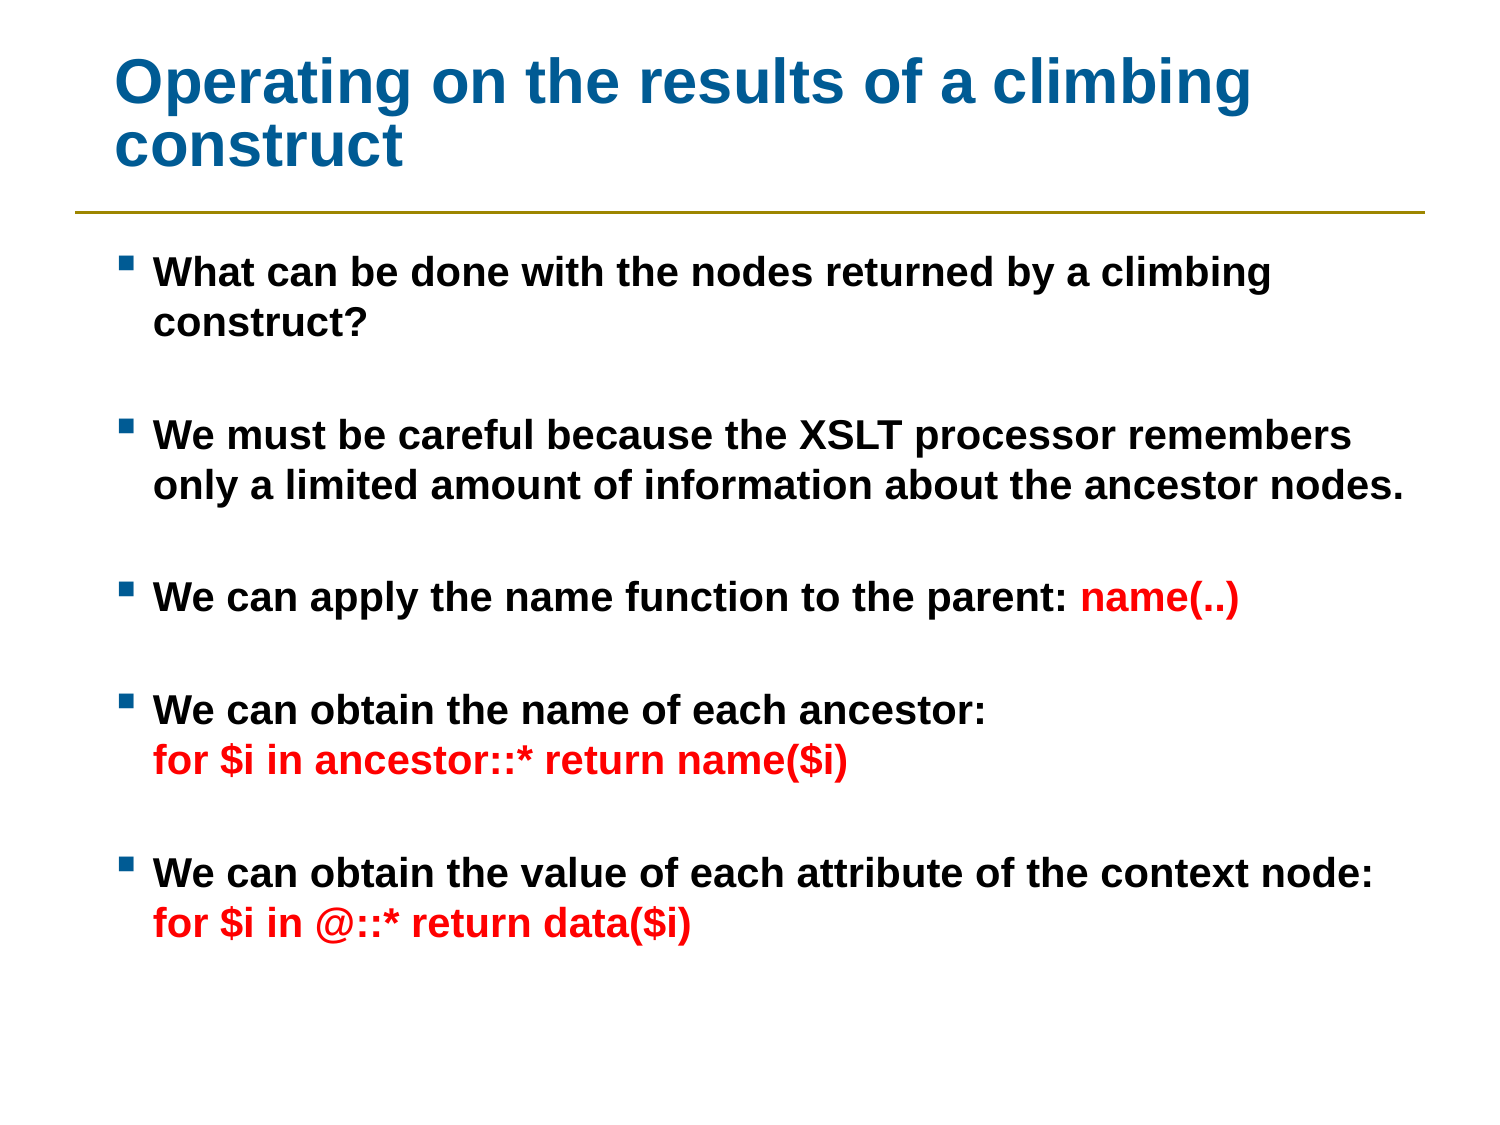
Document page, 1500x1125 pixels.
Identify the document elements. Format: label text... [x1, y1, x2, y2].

list What can be done with the nodes returned by a climbing construct? We must be careful because the XSLT processor remembers only a limited amount of information about the ancestor nodes. We can apply the name function to the parent: name(..) We can obtain the name of each ancestor: for $i in ancestor::* return name($i) We can obtain the value of each attribute of the context node: for $i in @::* return data($i) [99, 237, 1450, 1005]
title Operating on the results of a climbing construct [99, 45, 1450, 188]
